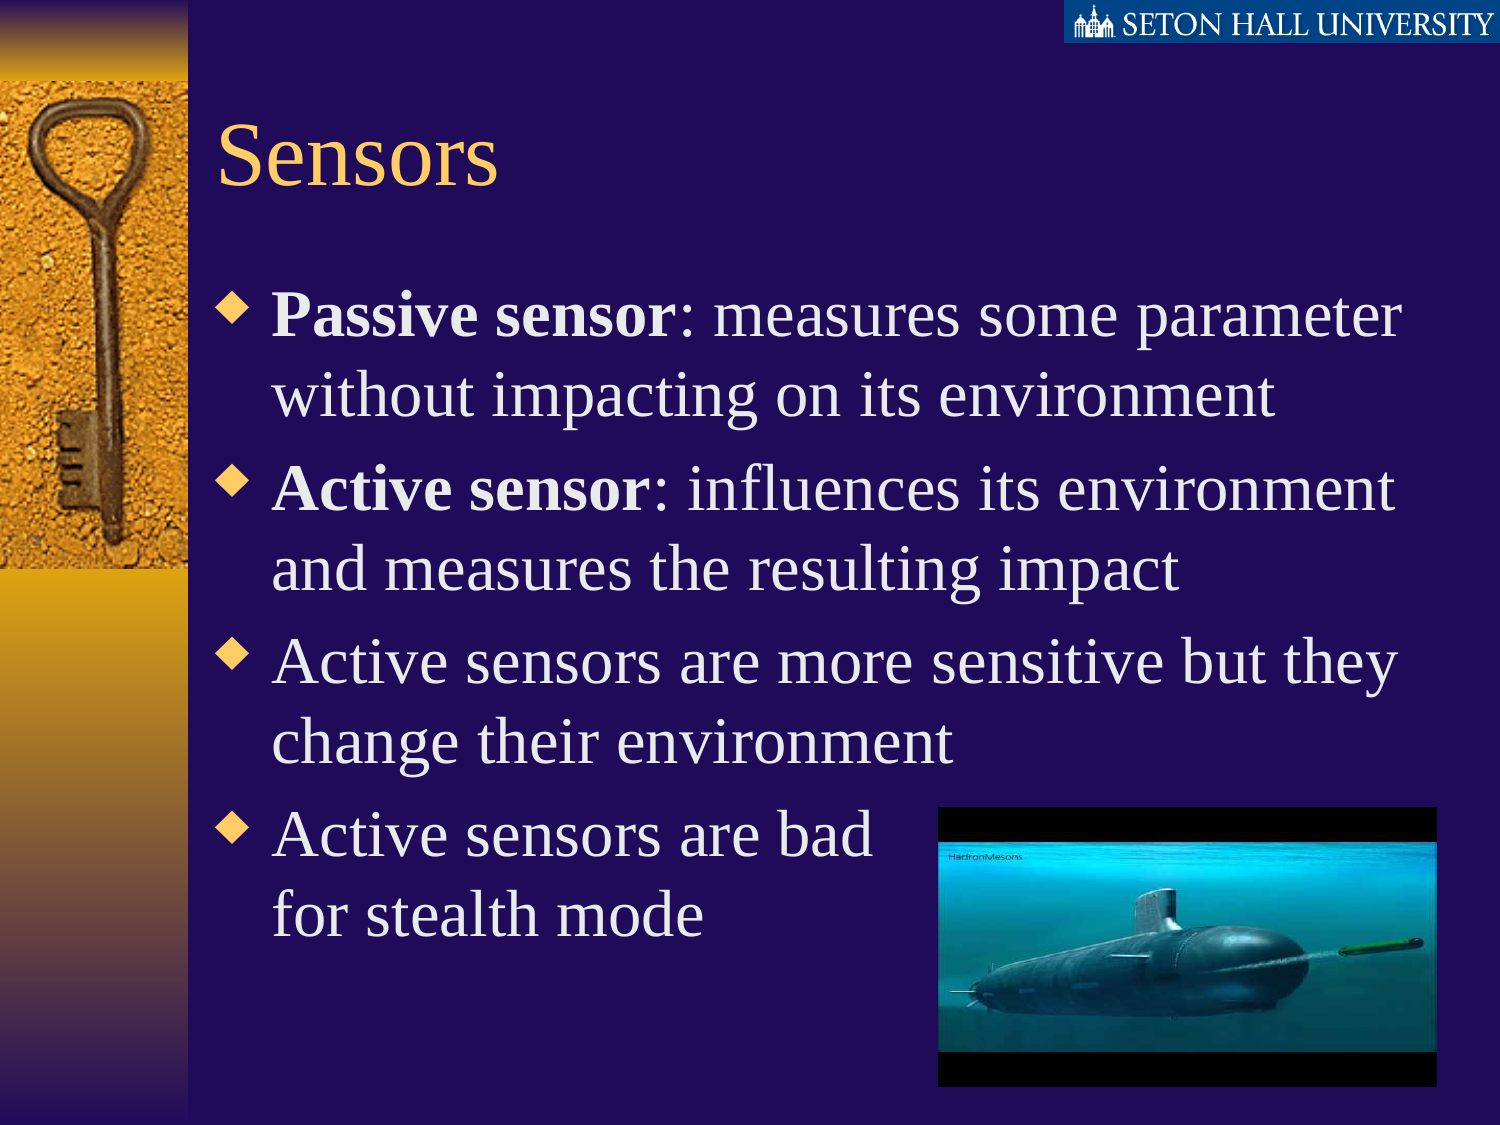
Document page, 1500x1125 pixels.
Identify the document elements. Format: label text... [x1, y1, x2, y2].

title Sensors [199, 49, 1476, 249]
picture [0, 81, 188, 569]
list Passive sensor: measures some parameter without impacting on its environment Active sensor: influences its environment and measures the resulting impact Active sensors are more sensitive but they change their environment Active sensors are bad for stealth mode [199, 261, 1476, 1001]
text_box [937, 806, 1438, 1088]
picture [1064, 0, 1500, 43]
